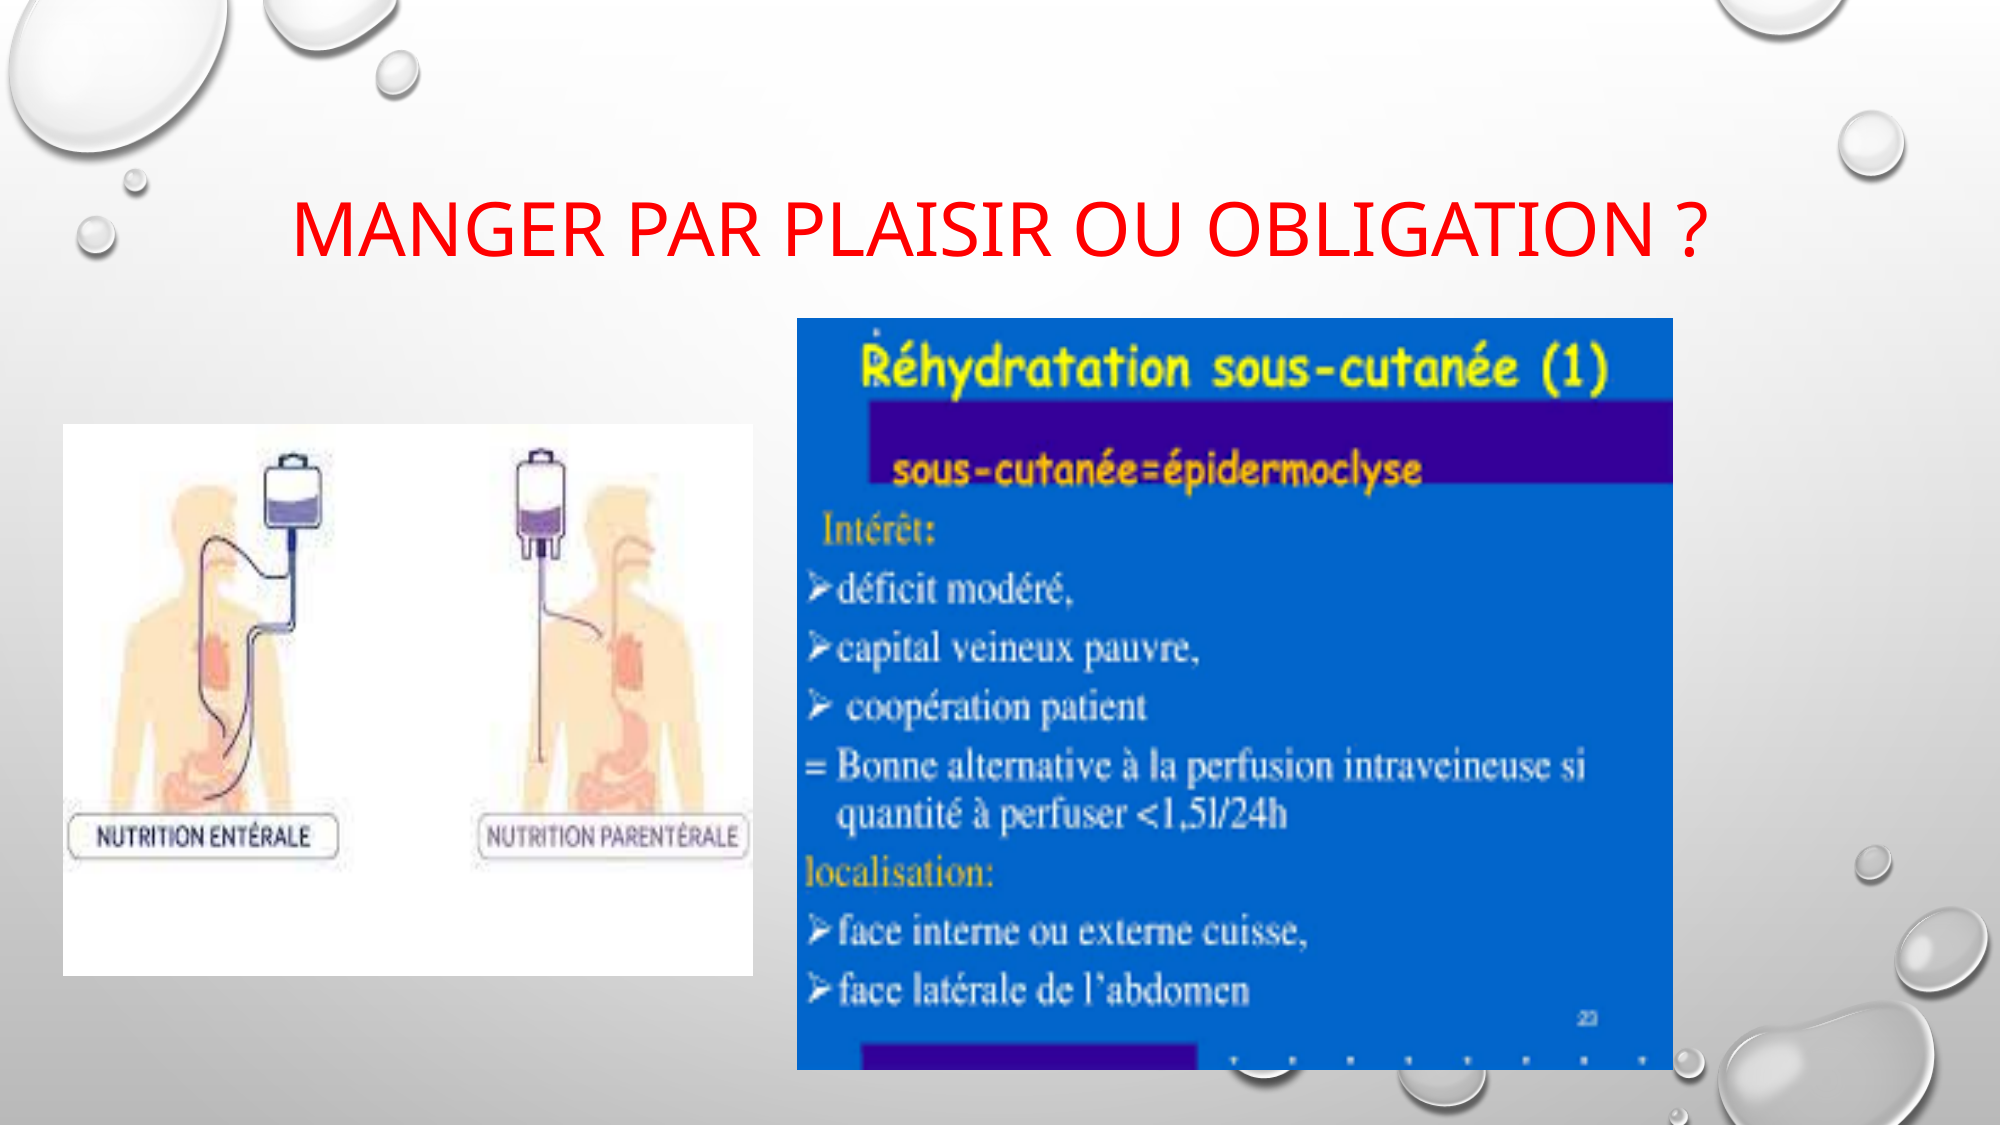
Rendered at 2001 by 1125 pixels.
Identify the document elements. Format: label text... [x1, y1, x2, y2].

picture [0, 0, 2000, 1125]
title Manger par plaisir ou obligation ? [149, 101, 1851, 364]
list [63, 423, 753, 976]
